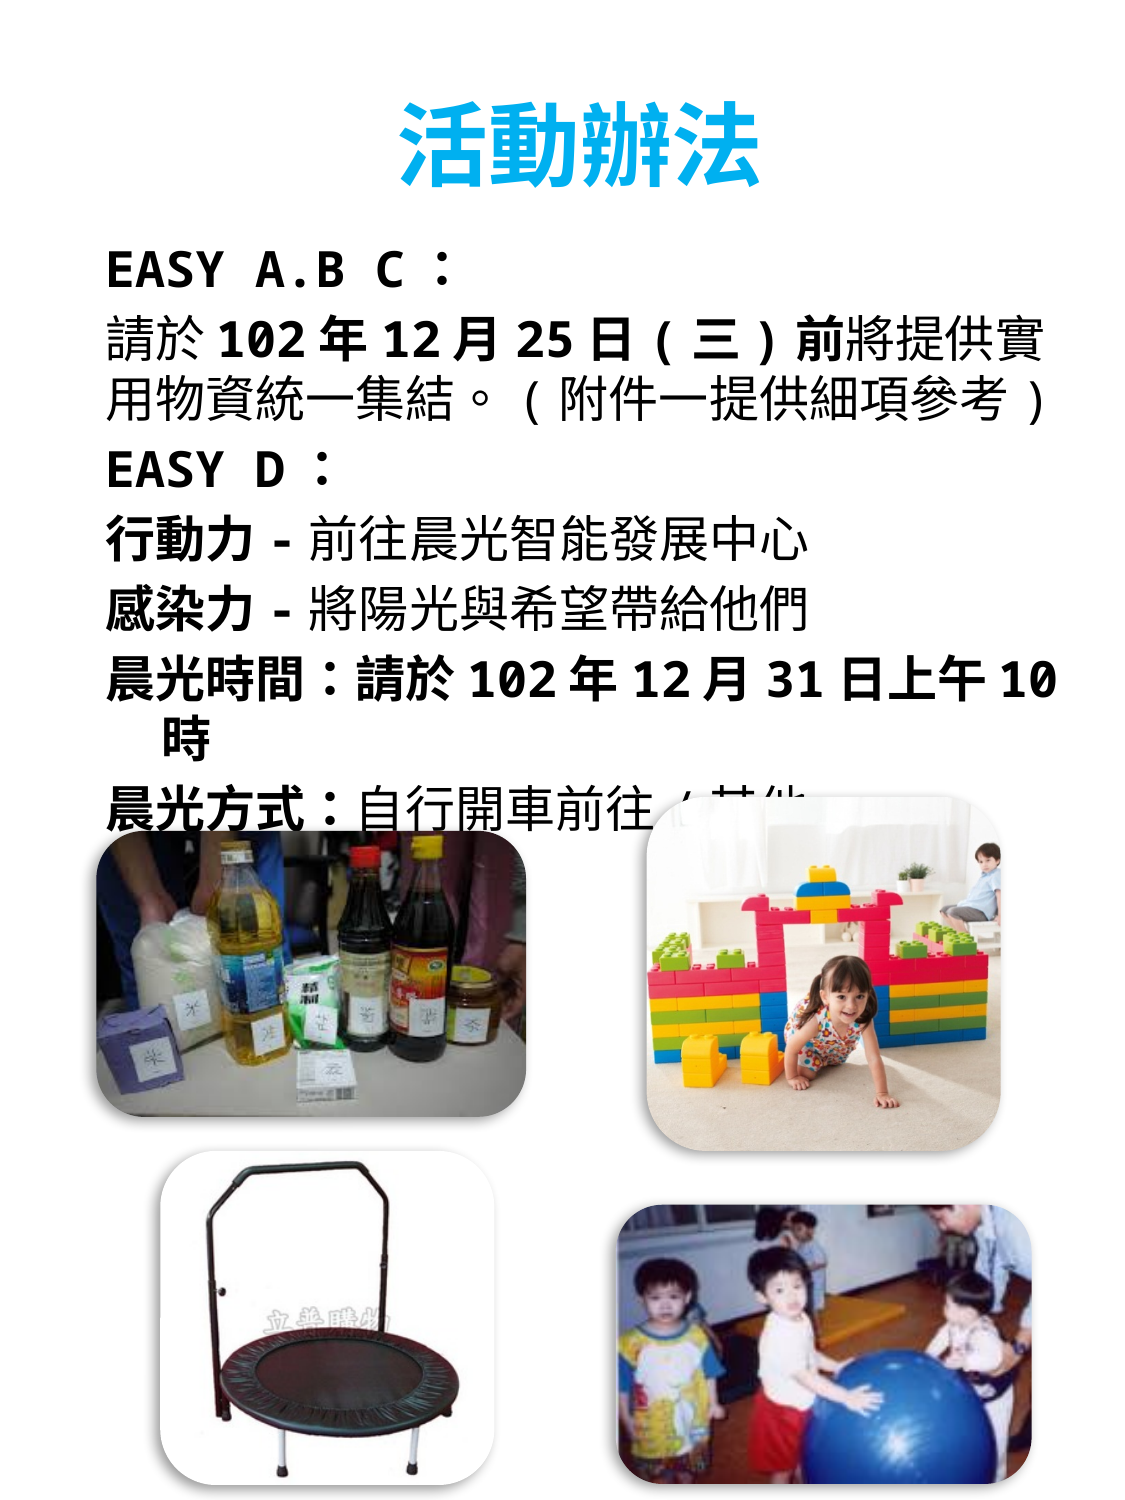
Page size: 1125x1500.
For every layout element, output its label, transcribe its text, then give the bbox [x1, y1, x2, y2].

title 活動辦法 [74, 17, 1087, 268]
picture [615, 1204, 1032, 1485]
picture [646, 796, 1001, 1152]
picture [160, 1150, 495, 1486]
picture [96, 830, 527, 1118]
list EASY A.B C： 請於102年12月25日(三)前將提供實用物資統一集結。(附件一提供細項參考) EASY D： 行動力-前往晨光智能發展中心 感染力-將陽光與希望帶給他們 晨光時間：請於102年12月31日上午10時 晨光方式：自行開車前往/其他 [90, 230, 1103, 1221]
